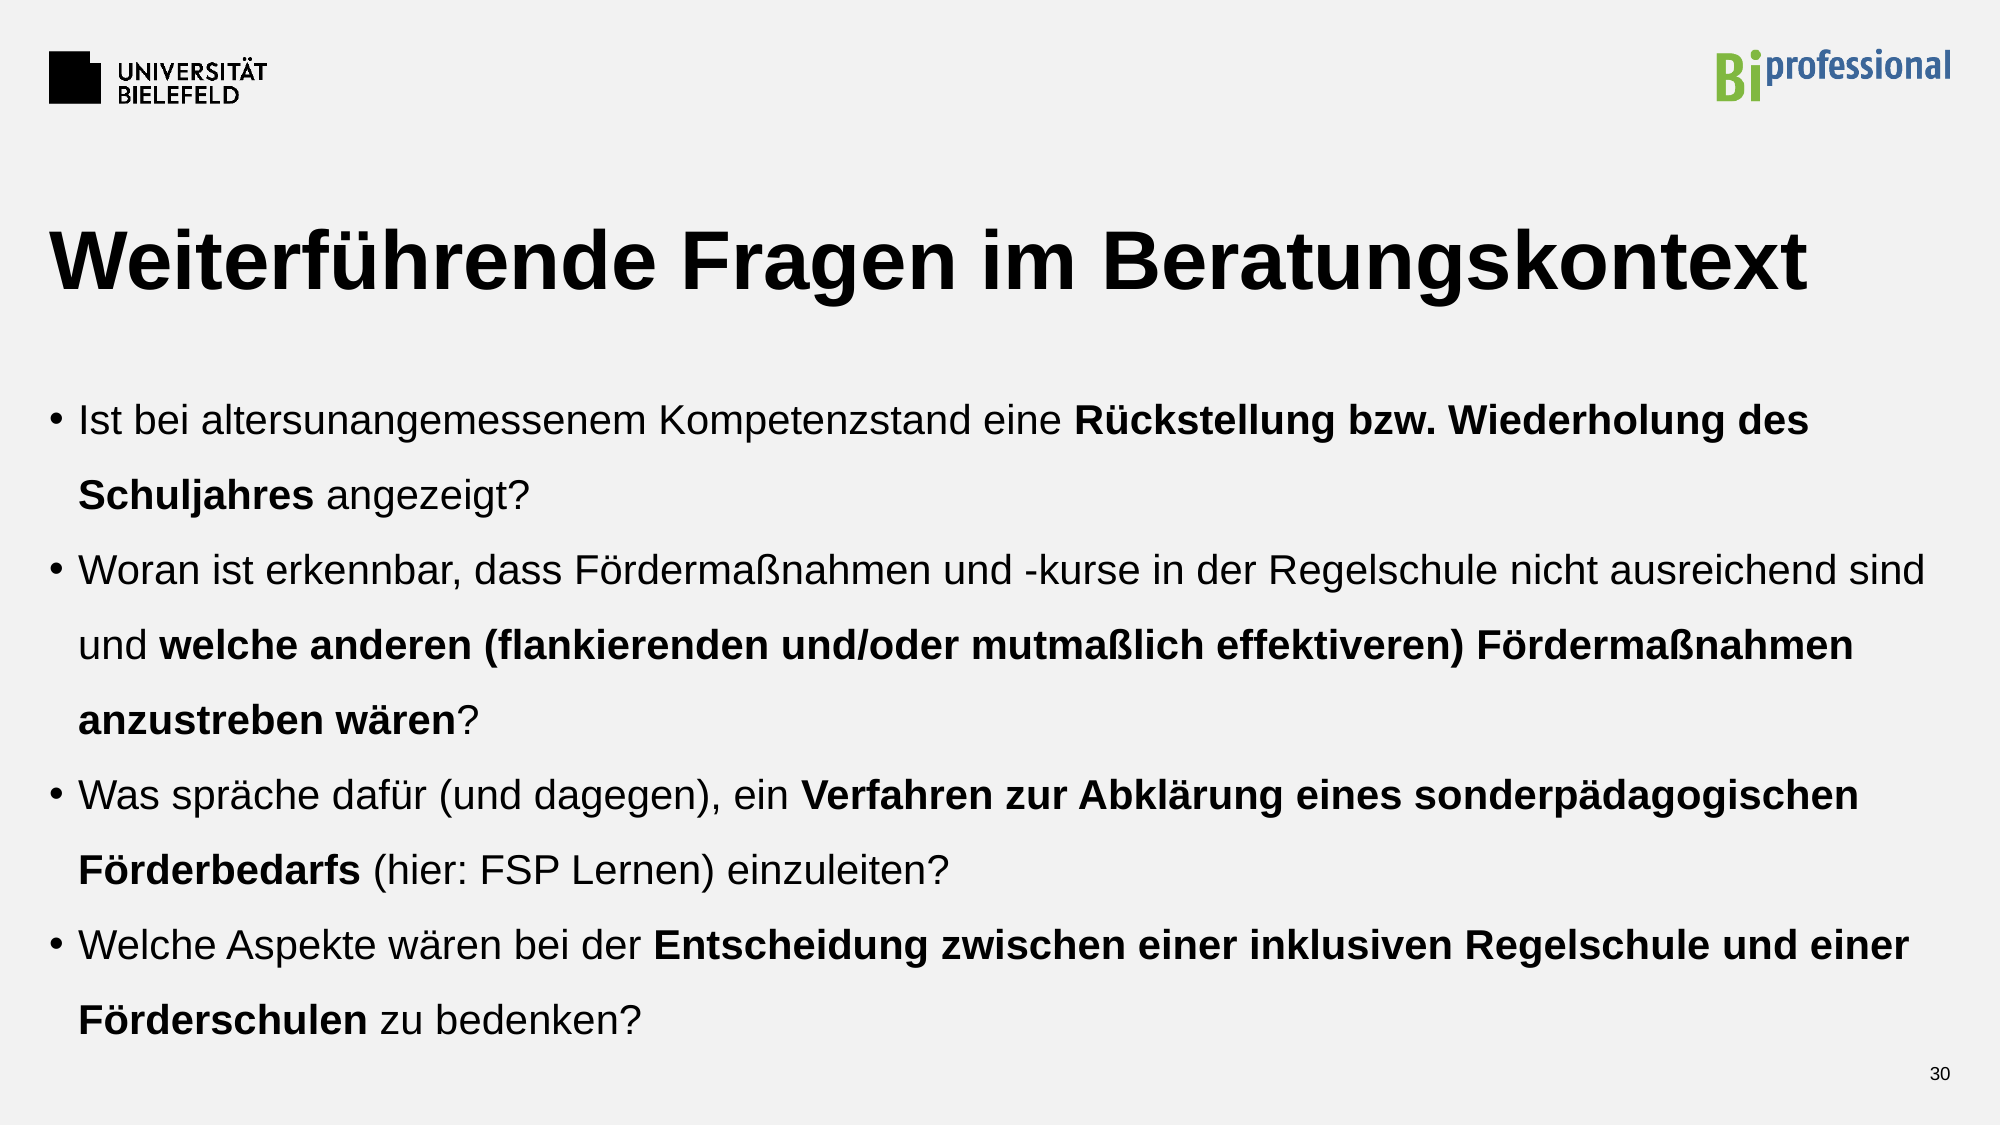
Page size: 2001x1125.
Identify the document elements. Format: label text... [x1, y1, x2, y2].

picture [1705, 42, 1964, 114]
slide_number 29 [1891, 1061, 1951, 1096]
list Ist bei altersunangemessenem Kompetenzstand eine Rückstellung bzw. Wiederholung des Schuljahres angezeigt? Woran ist erkennbar, dass Fördermaßnahmen und -kurse in der Regelschule nicht ausreichend sind und welche anderen (flankierenden und/oder mutmaßlich effektiveren) Fördermaßnahmen anzustreben wären? Was spräche dafür (und dagegen), ein Verfahren zur Abklärung eines sonderpädagogischen Förderbedarfs (hier: FSP Lernen) einzuleiten? Welche Aspekte wären bei der Entscheidung zwischen einer inklusiven Regelschule und einer Förderschulen zu bedenken? [49, 367, 1951, 1024]
title Weiterführende Fragen im Beratungskontext [49, 217, 1951, 331]
picture [42, 20, 349, 198]
